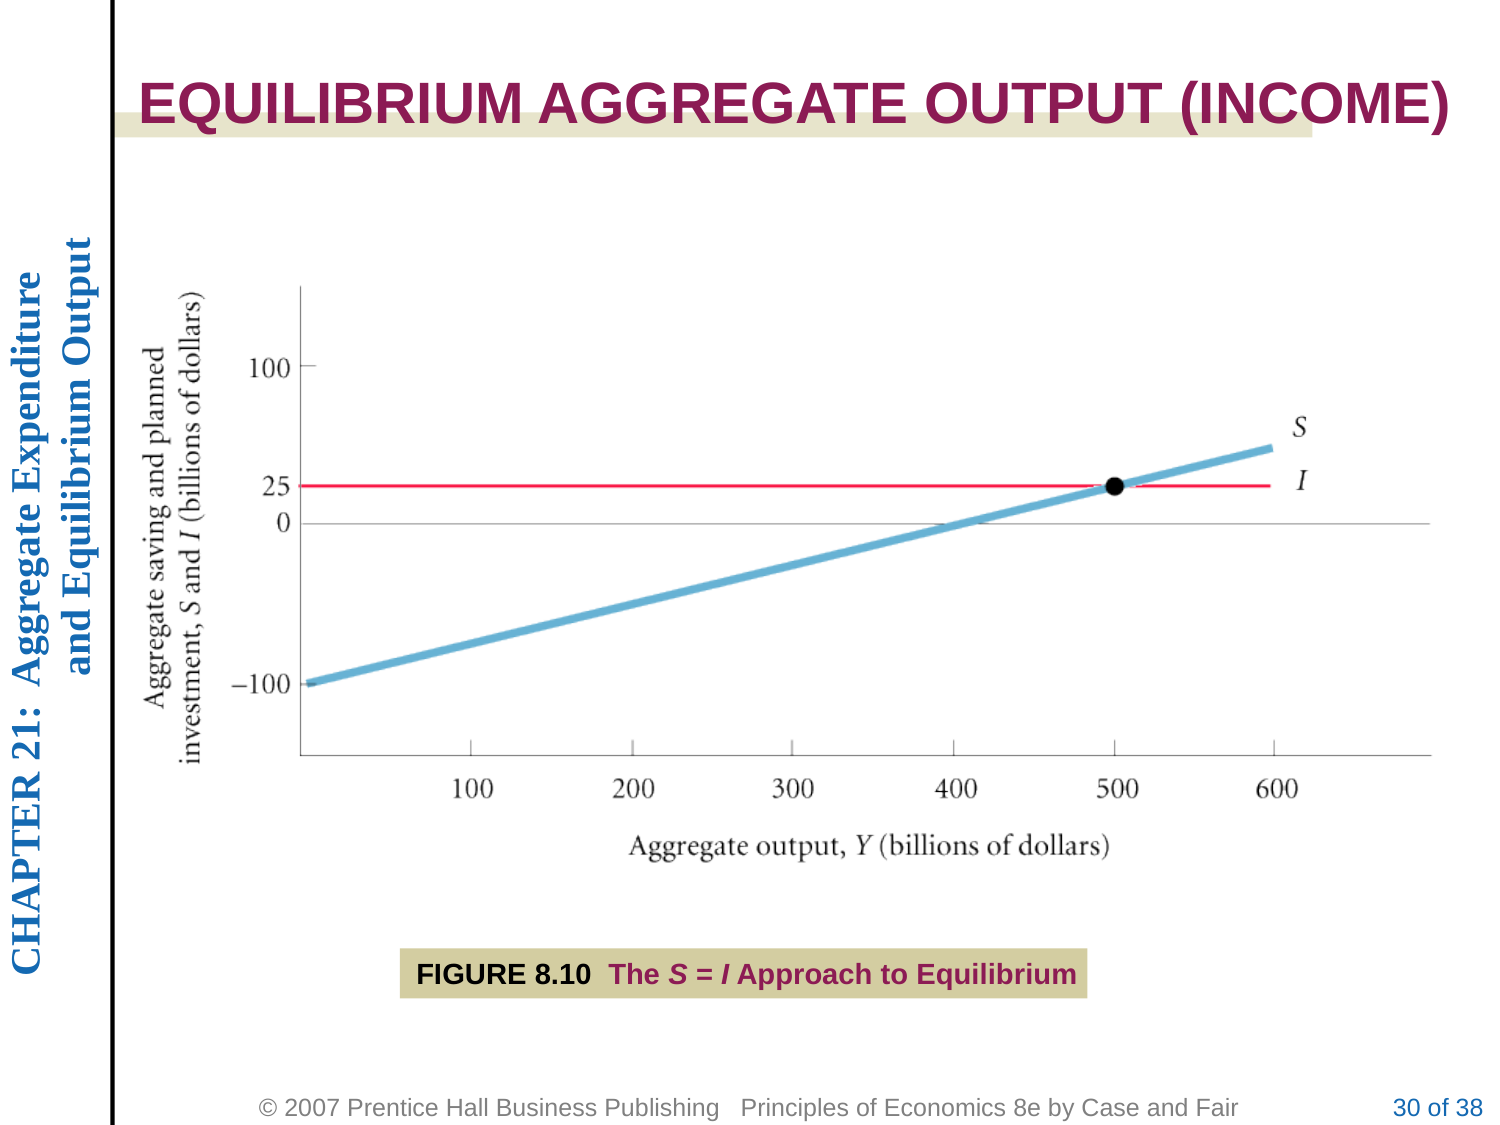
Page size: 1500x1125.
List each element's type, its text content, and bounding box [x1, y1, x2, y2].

text_box EQUILIBRIUM AGGREGATE OUTPUT (INCOME) [124, 0, 1500, 150]
text_box FIGURE 8.10 The S = I Approach to Equilibrium [399, 948, 1088, 999]
picture [124, 262, 1459, 874]
slide_number 30 of 38 [1375, 1087, 1500, 1125]
